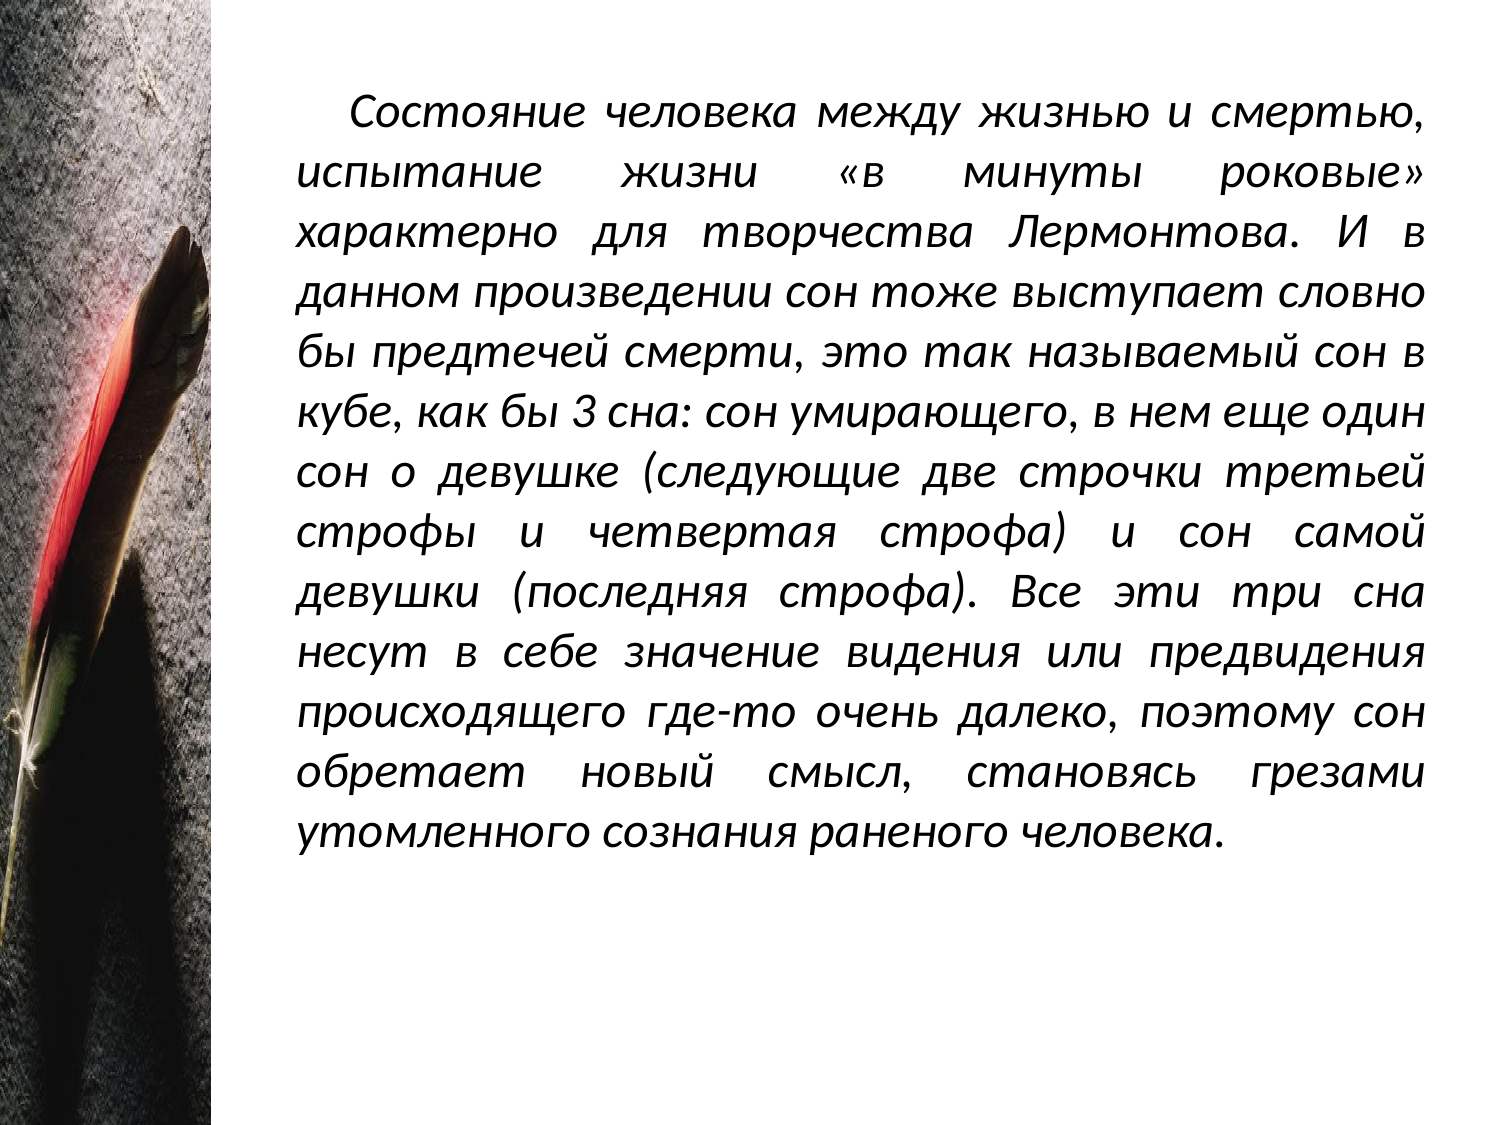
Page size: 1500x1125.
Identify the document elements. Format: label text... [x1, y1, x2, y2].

text_box Состояние человека между жизнью и смертью, испытание жизни «в минуты роковые» характерно для творчества Лермонтова. И в данном произведении сон тоже выступает словно бы предтечей смерти, это так называемый сон в кубе, как бы 3 сна: сон умирающего, в нем еще один сон о девушке (следующие две строчки третьей строфы и четвертая строфа) и сон самой девушки (последняя строфа). Все эти три сна несут в себе значение видения или предвидения происходящего где-то очень далеко, поэтому сон обретает новый смысл, становясь грезами утомленного сознания раненого человека. [281, 70, 1442, 970]
picture [0, 0, 212, 1125]
